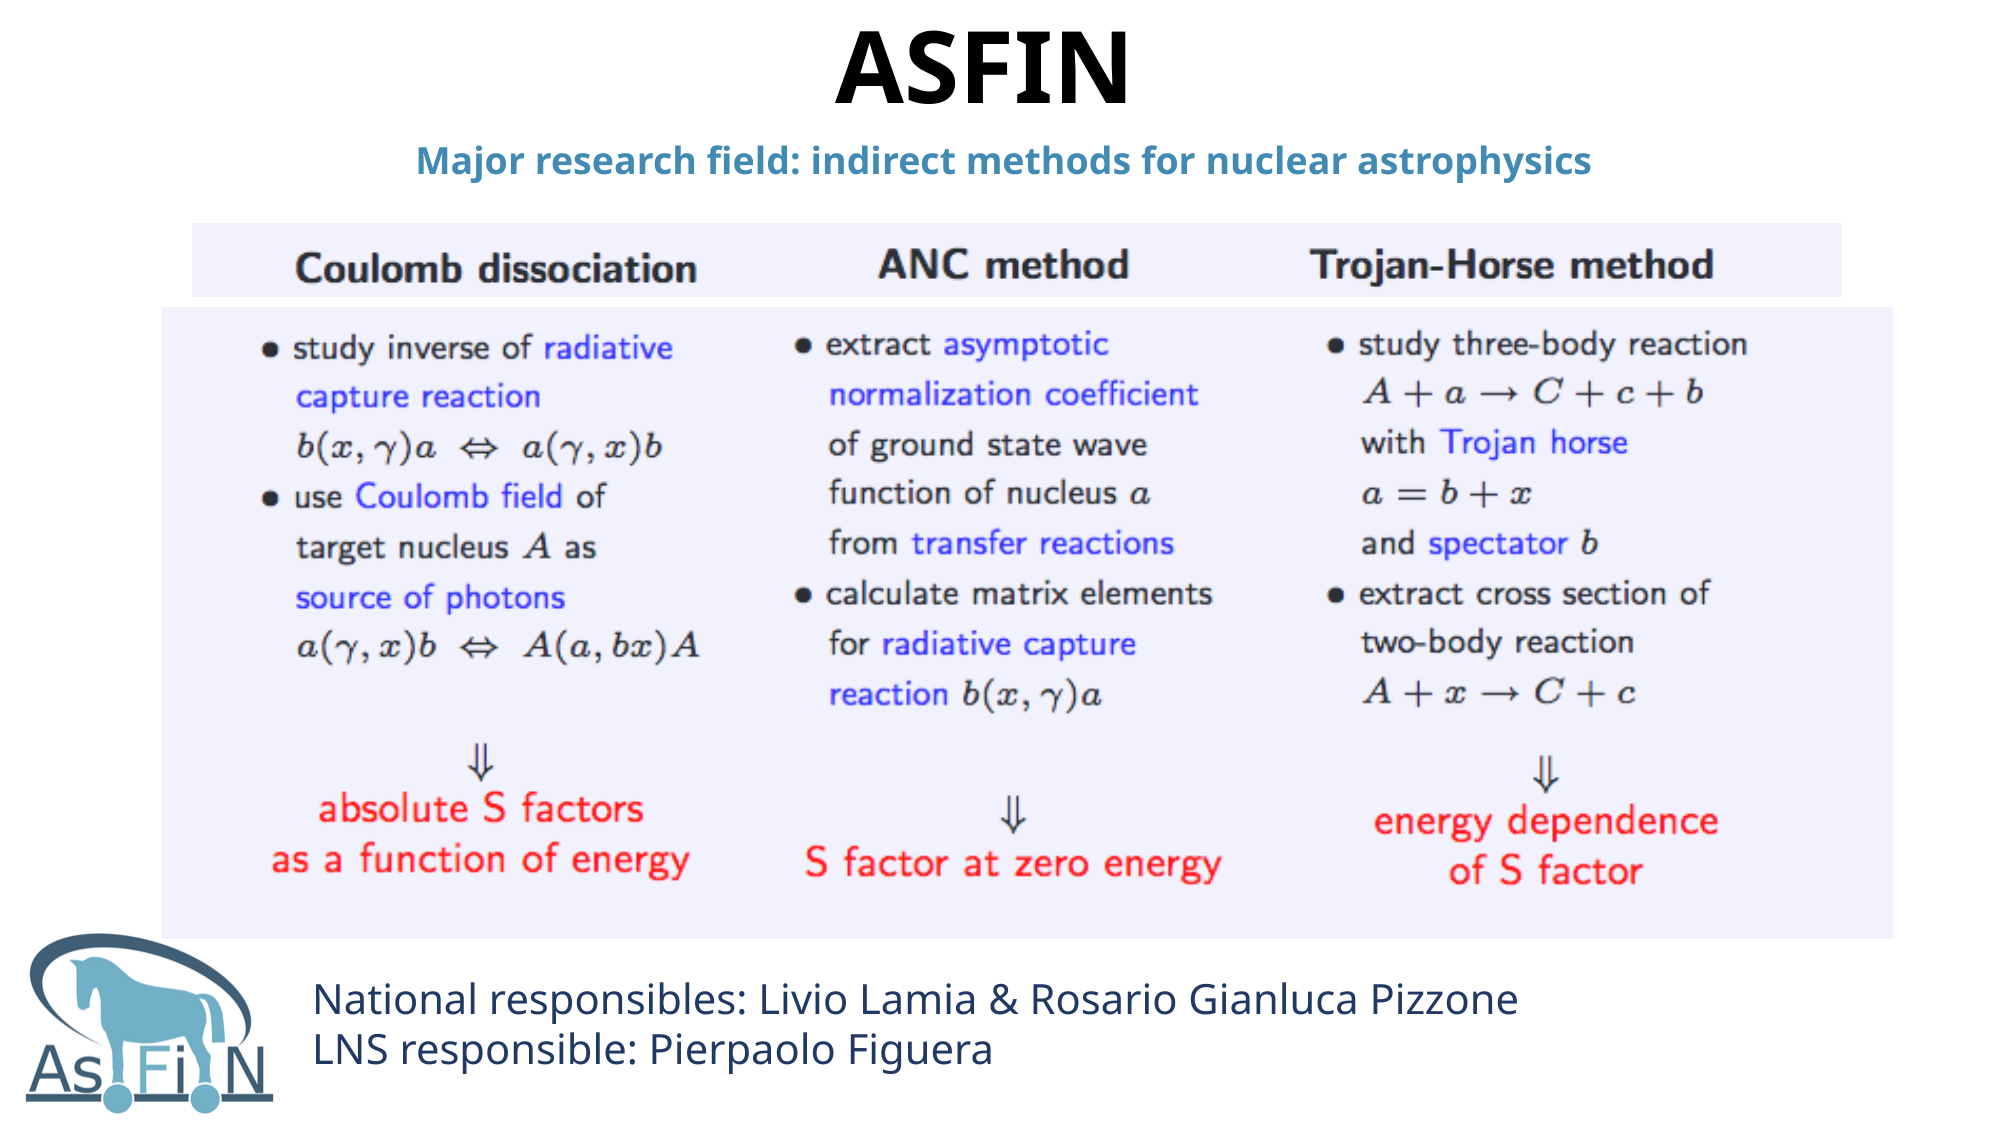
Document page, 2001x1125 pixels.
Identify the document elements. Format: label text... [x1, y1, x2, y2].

text_box Major research field: indirect methods for nuclear astrophysics [400, 135, 1751, 223]
picture [0, 307, 1893, 1125]
text_box ASFIN [0, 0, 1893, 100]
picture [192, 223, 1842, 297]
text_box National responsibles: Livio Lamia & Rosario Gianluca Pizzone LNS responsible: Pierpaolo Figuera [298, 965, 1649, 1081]
